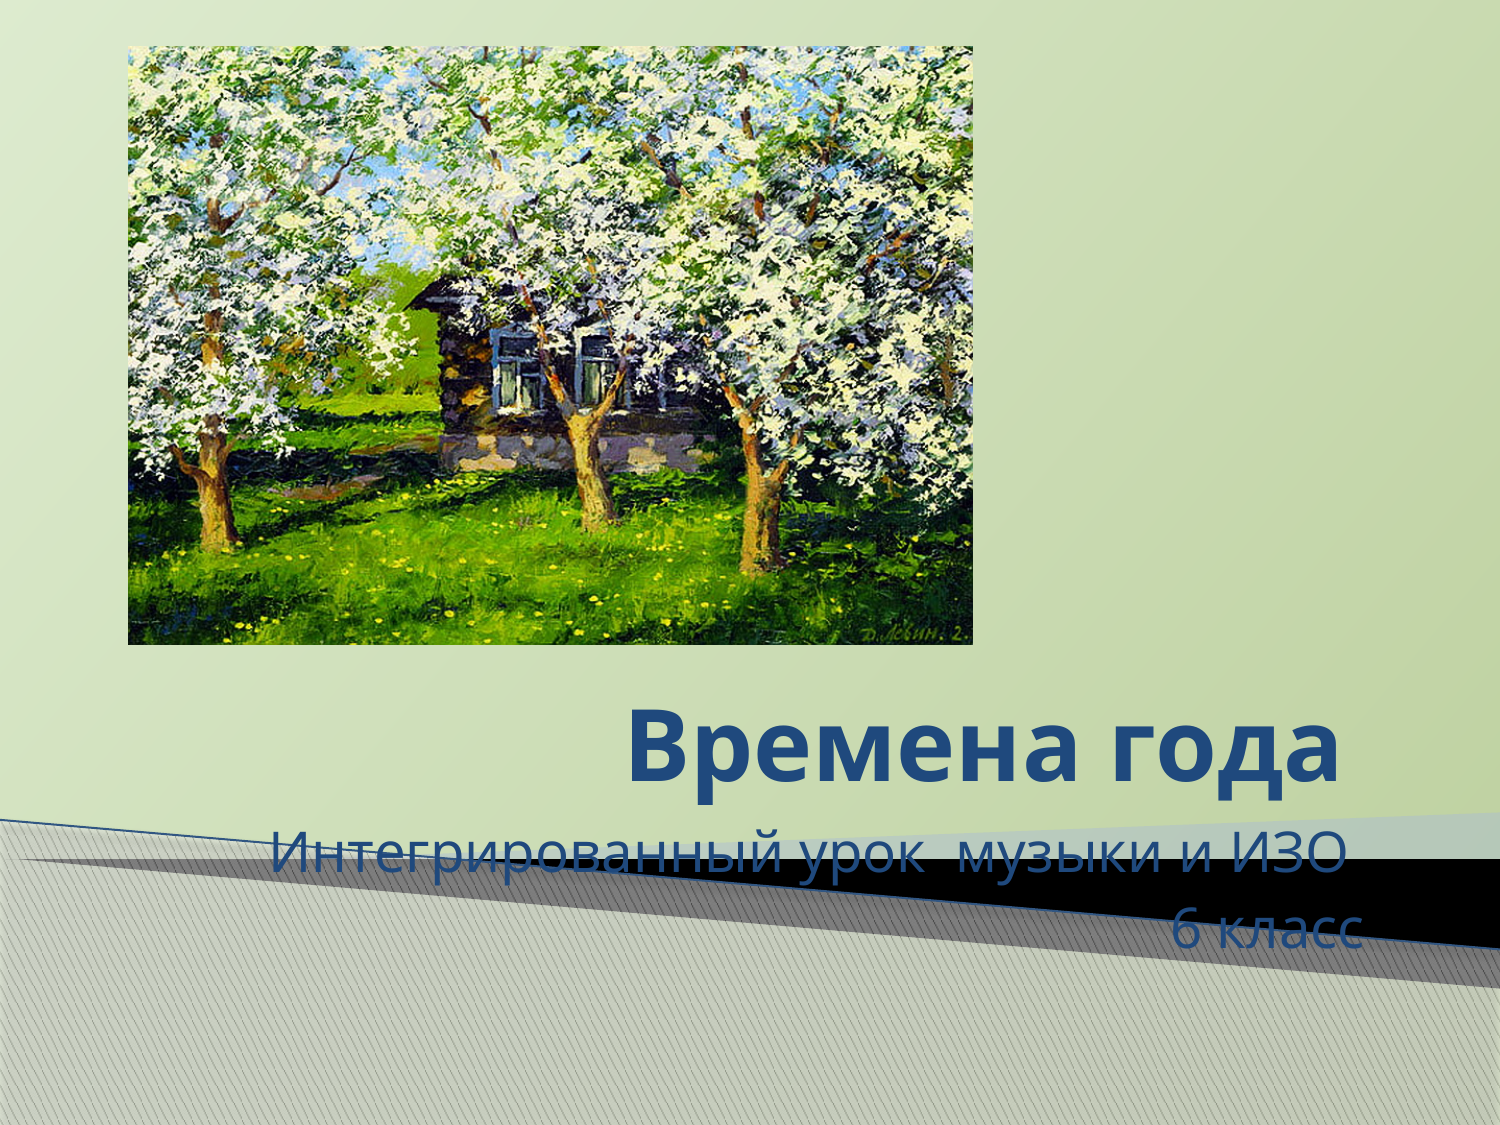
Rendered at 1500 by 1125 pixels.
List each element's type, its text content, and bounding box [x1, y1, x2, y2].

subtitle Интегрированный урок музыки и ИЗО 6 класс [164, 808, 1383, 1032]
picture [1383, 941, 1500, 989]
picture [5, 859, 164, 872]
title Времена года [93, 585, 1360, 809]
picture [128, 46, 973, 645]
